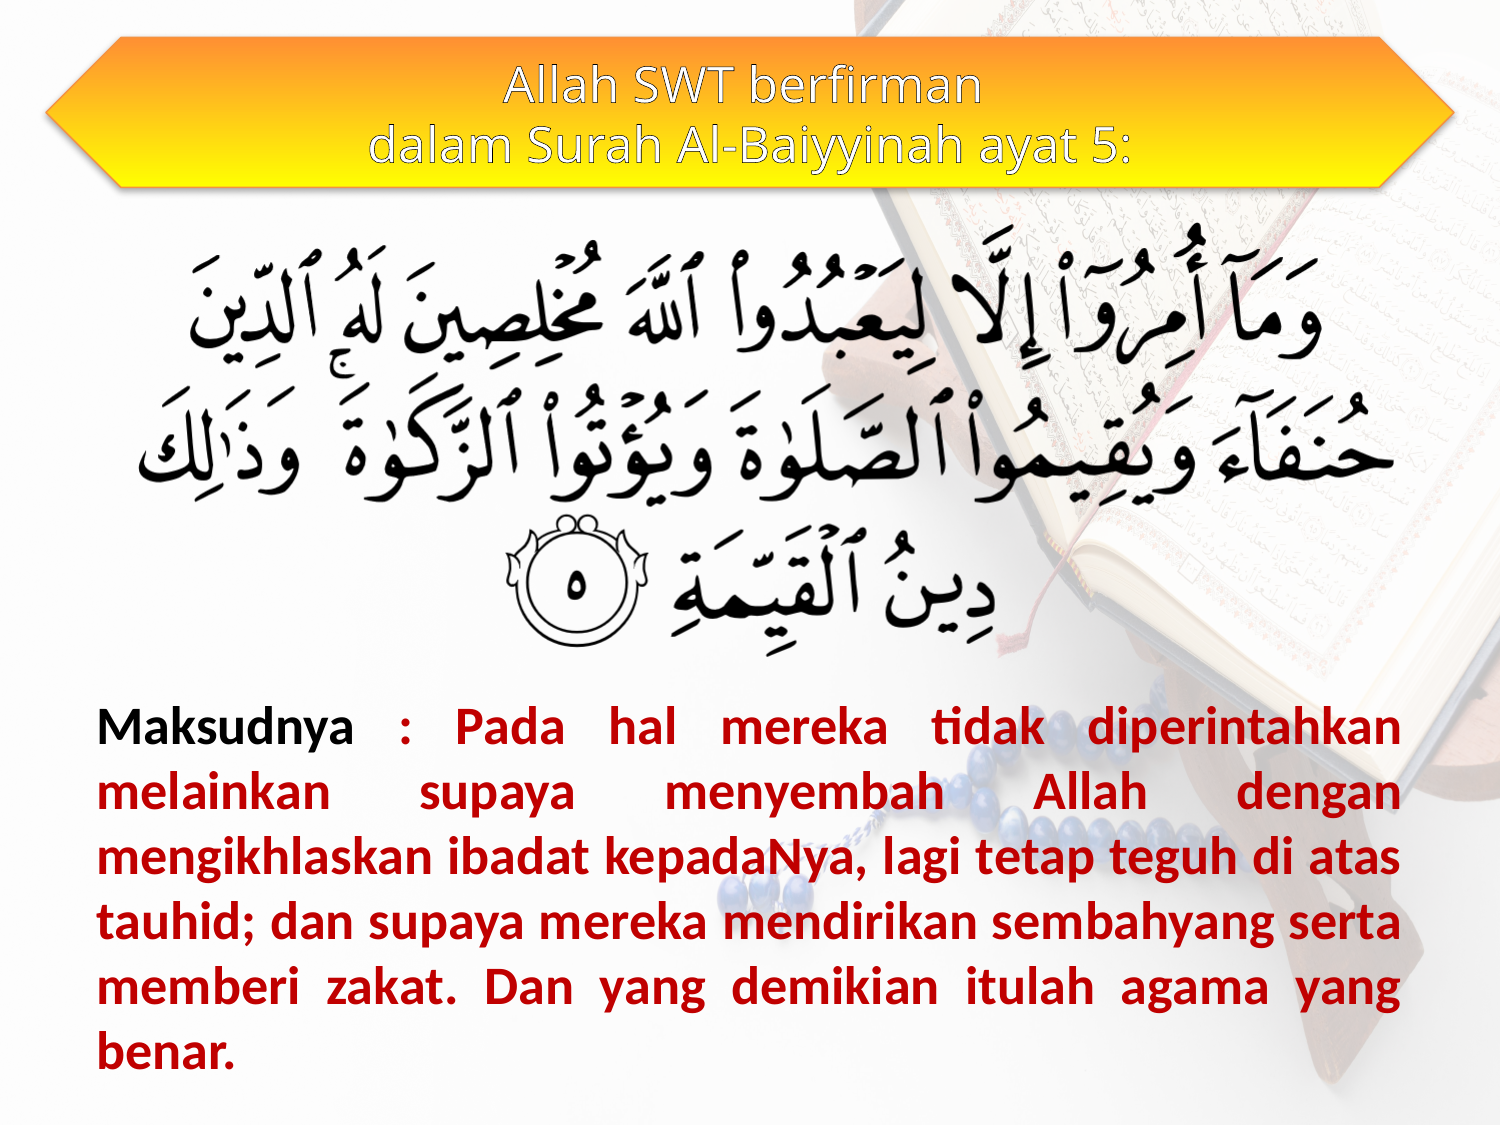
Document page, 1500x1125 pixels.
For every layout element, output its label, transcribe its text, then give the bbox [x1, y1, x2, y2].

text_box Maksudnya : Pada hal mereka tidak diperintahkan melainkan supaya menyembah Allah dengan mengikhlaskan ibadat kepadaNya, lagi tetap teguh di atas tauhid; dan supaya mereka mendirikan sembahyang serta memberi zakat. Dan yang demikian itulah agama yang benar. [81, 738, 1419, 1088]
text_box Allah SWT berfirman dalam Surah Al-Baiyyinah ayat 5: [45, 36, 1455, 189]
picture [38, 212, 1462, 729]
